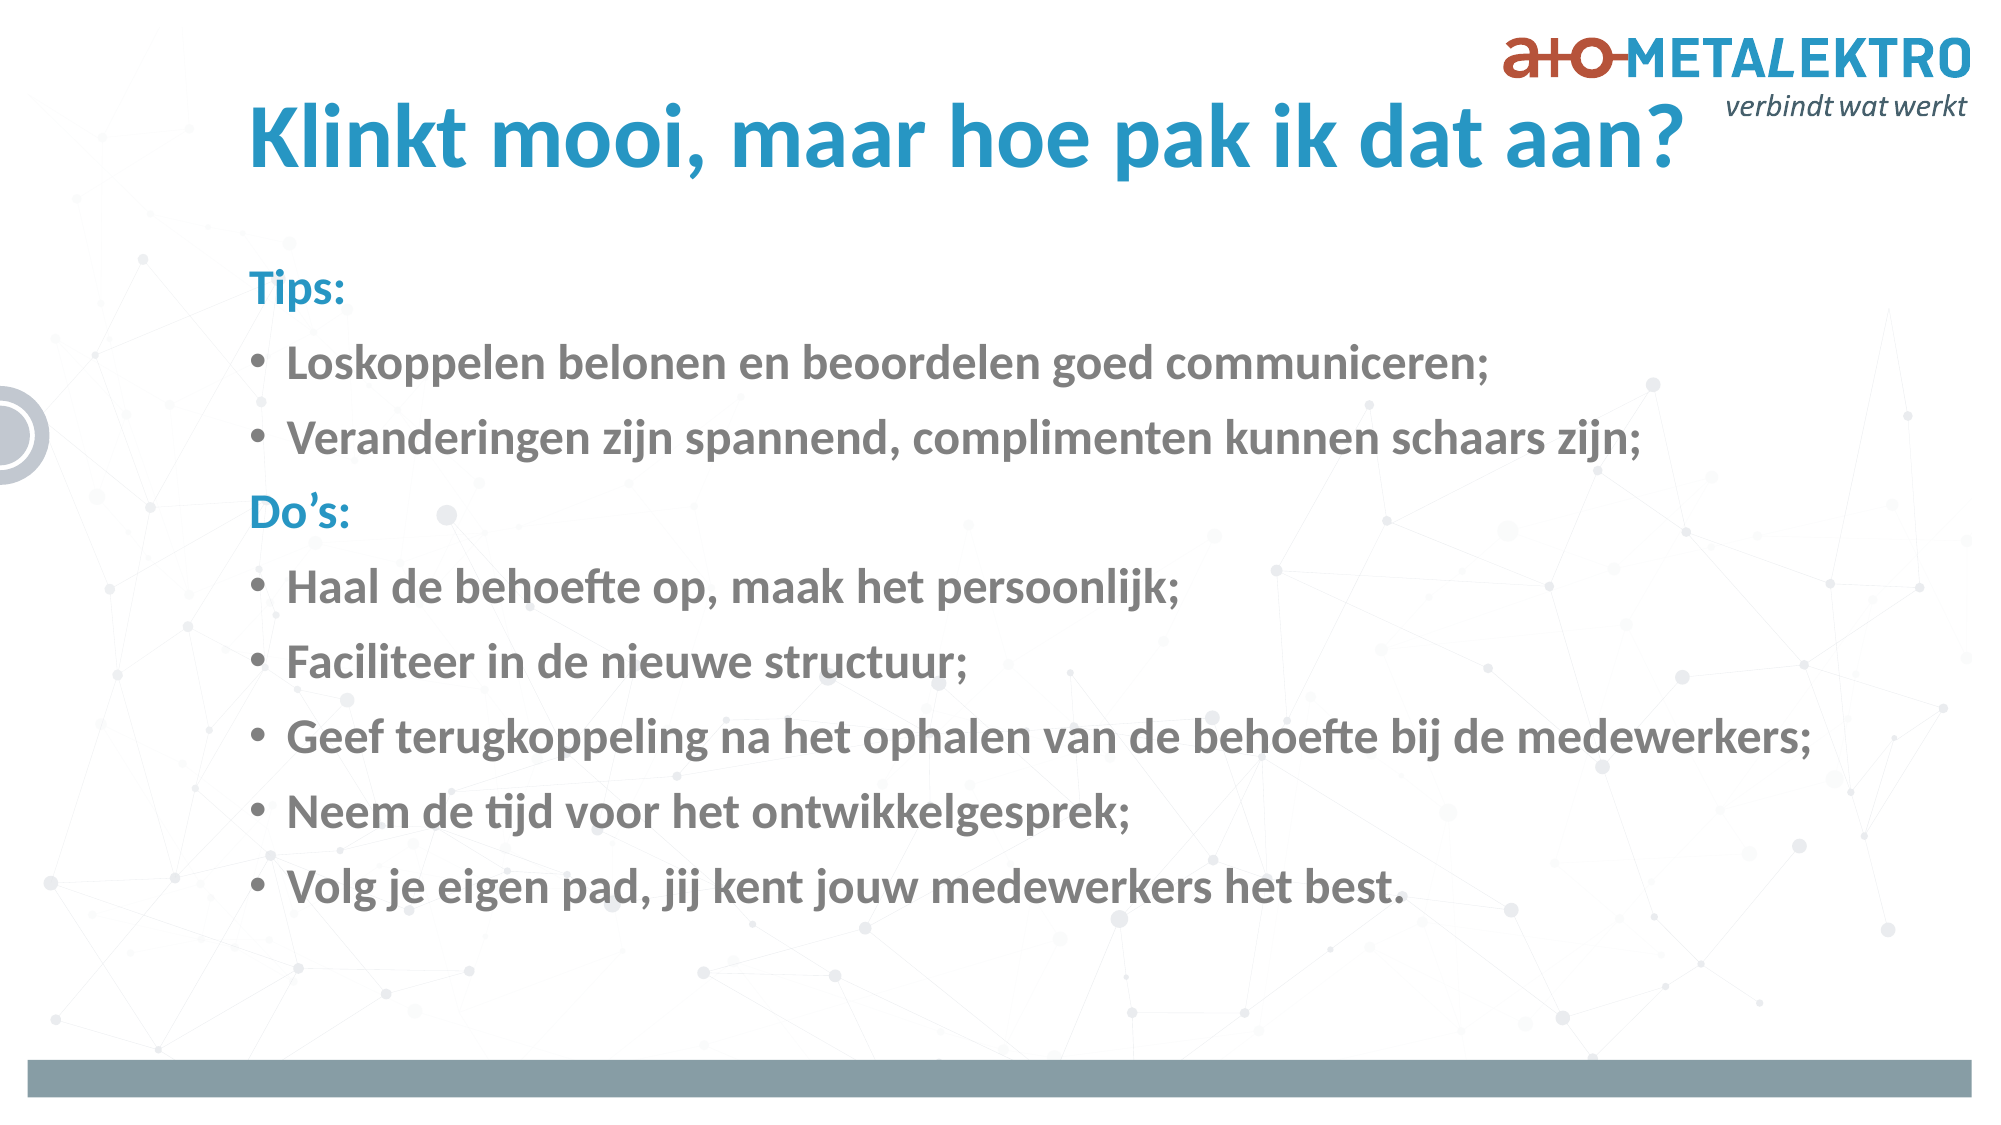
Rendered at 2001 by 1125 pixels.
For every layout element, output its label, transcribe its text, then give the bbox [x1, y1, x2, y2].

list Tips: Loskoppelen belonen en beoordelen goed communiceren; Veranderingen zijn spannend, complimenten kunnen schaars zijn; Do’s: Haal de behoefte op, maak het persoonlijk; Faciliteer in de nieuwe structuur; Geef terugkoppeling na het ophalen van de behoefte bij de medewerkers; Neem de tijd voor het ontwikkelgesprek; Volg je eigen pad, jij kent jouw medewerkers het best. [234, 253, 1863, 1013]
title Klinkt mooi, maar hoe pak ik dat aan? [234, 48, 1863, 229]
